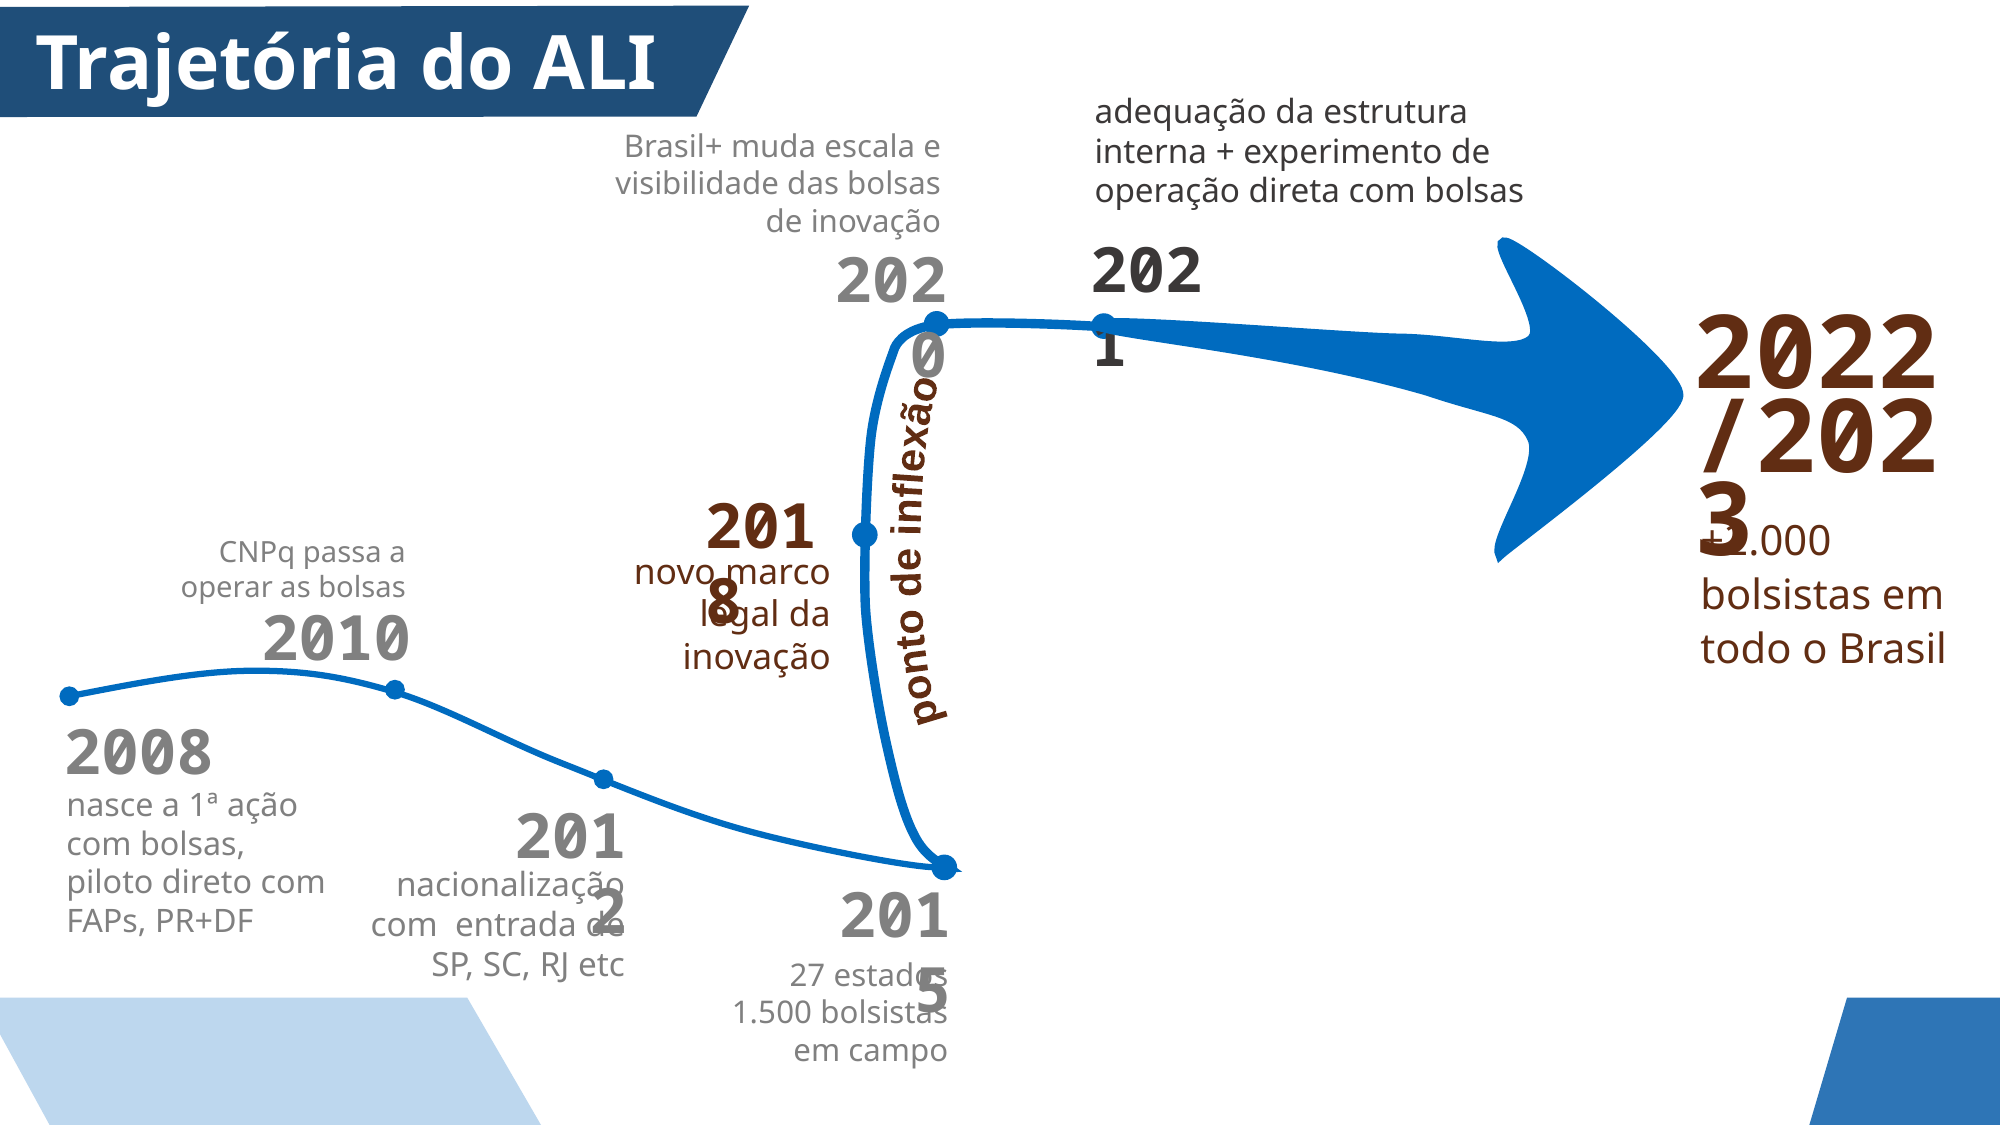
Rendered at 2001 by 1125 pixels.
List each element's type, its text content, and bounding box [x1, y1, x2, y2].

text_box [0, 996, 543, 1125]
text_box Trajetória do ALI [34, 24, 818, 106]
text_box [49, 82, 2000, 1077]
text_box [0, 4, 751, 119]
text_box [1808, 1077, 2000, 1125]
